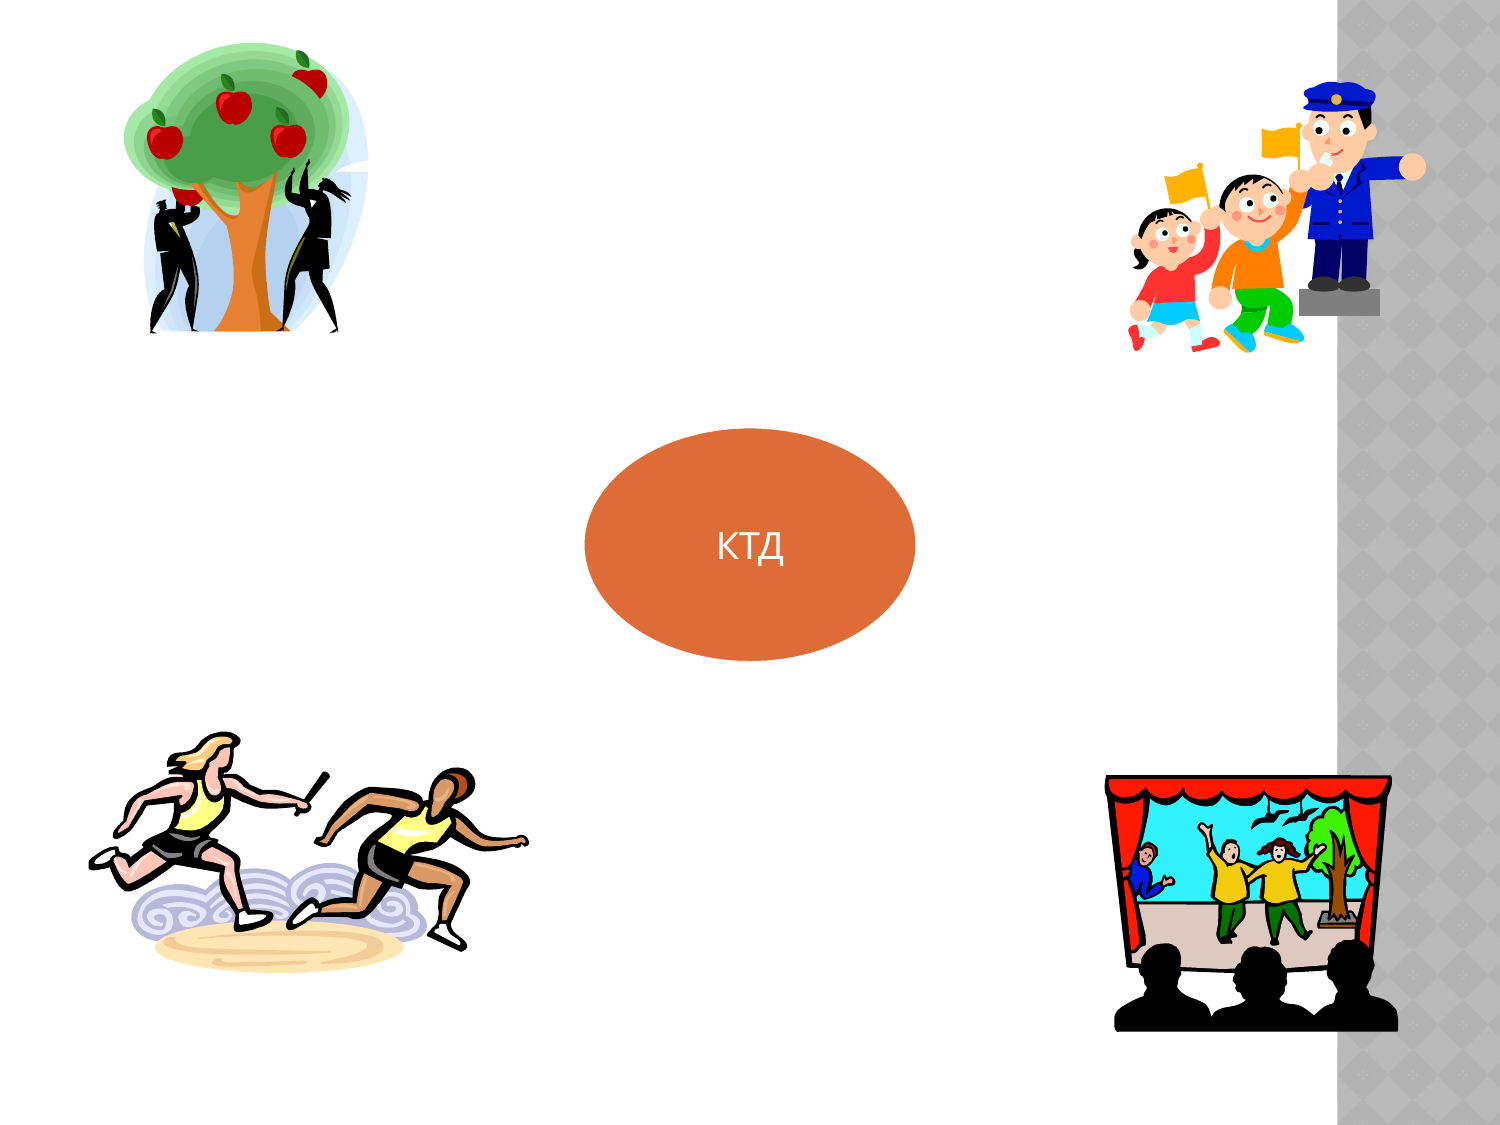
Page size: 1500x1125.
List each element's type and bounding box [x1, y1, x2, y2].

picture [88, 727, 534, 978]
picture [1103, 774, 1399, 1033]
list [74, 65, 1426, 1024]
picture [1127, 77, 1427, 354]
picture [123, 42, 369, 334]
